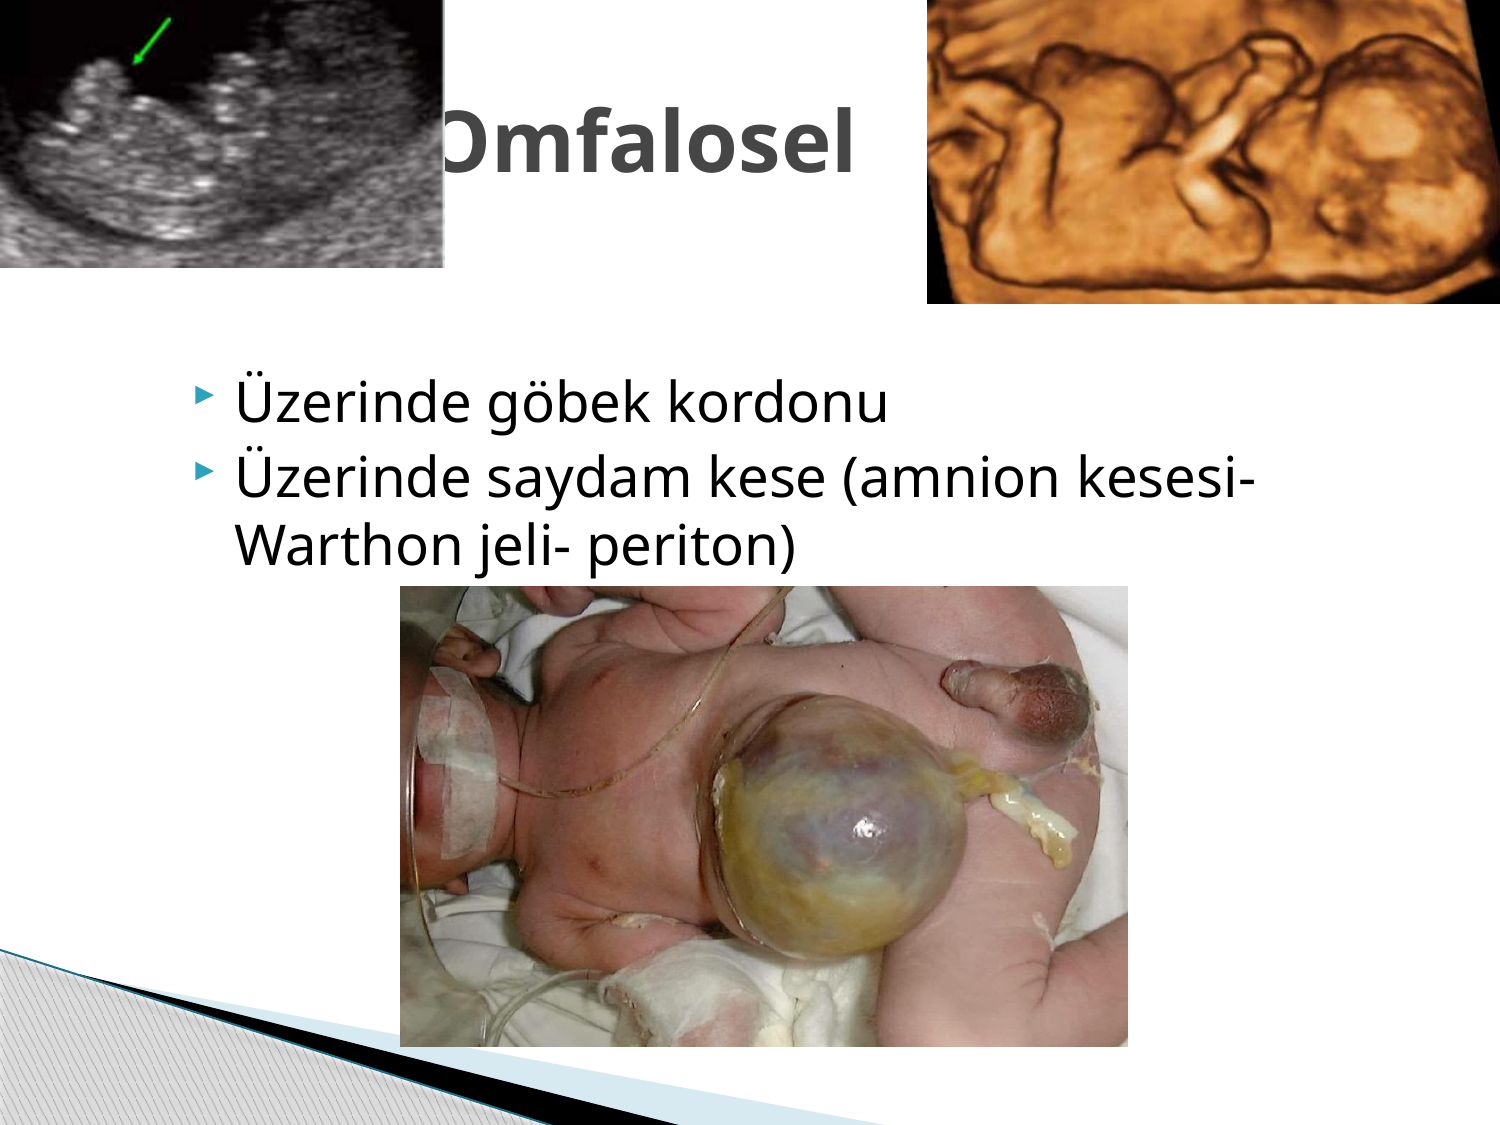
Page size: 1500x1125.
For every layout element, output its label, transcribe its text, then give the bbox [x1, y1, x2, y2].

picture [0, 0, 446, 268]
picture [399, 585, 1129, 1048]
list Üzerinde göbek kordonu Üzerinde saydam kese (amnion kesesi- Warthon jeli- periton) [159, 358, 1424, 906]
picture [926, 0, 1500, 305]
title Omfalosel [451, 45, 921, 233]
